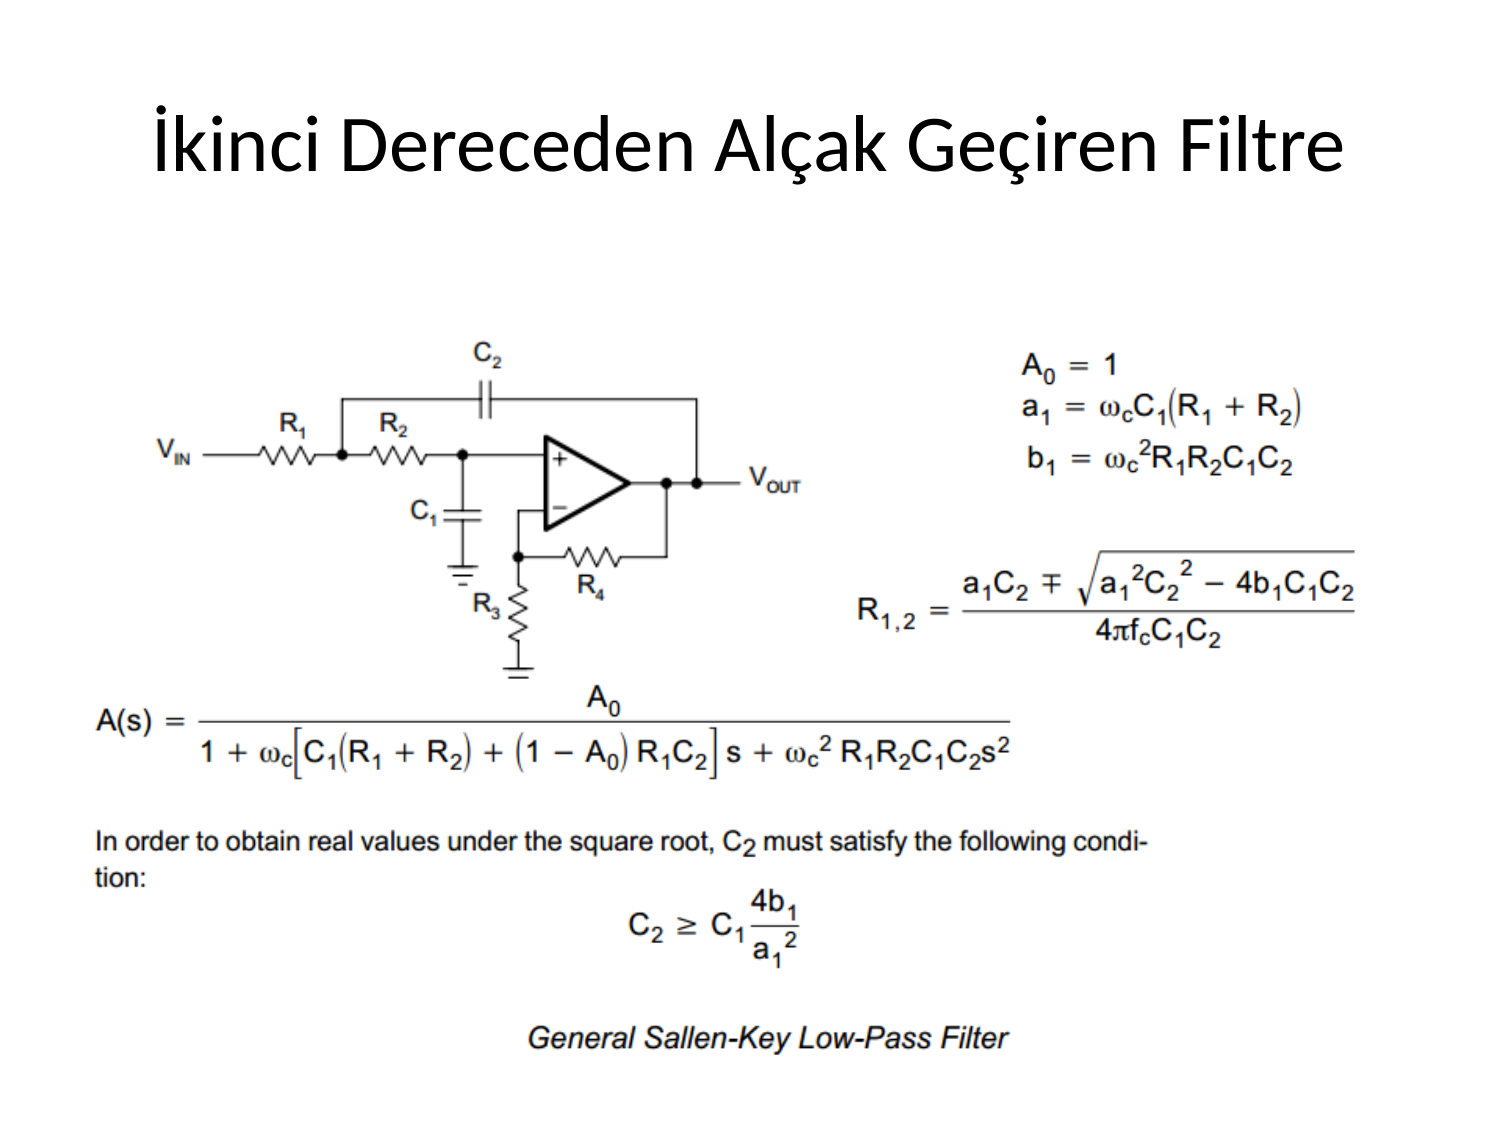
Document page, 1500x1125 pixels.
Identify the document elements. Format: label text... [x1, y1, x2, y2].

picture [1019, 339, 1314, 494]
picture [81, 808, 1153, 989]
picture [515, 1007, 1018, 1079]
picture [843, 538, 1369, 676]
title İkinci Dereceden Alçak Geçiren Filtre [75, 45, 1425, 233]
picture [81, 339, 1026, 804]
